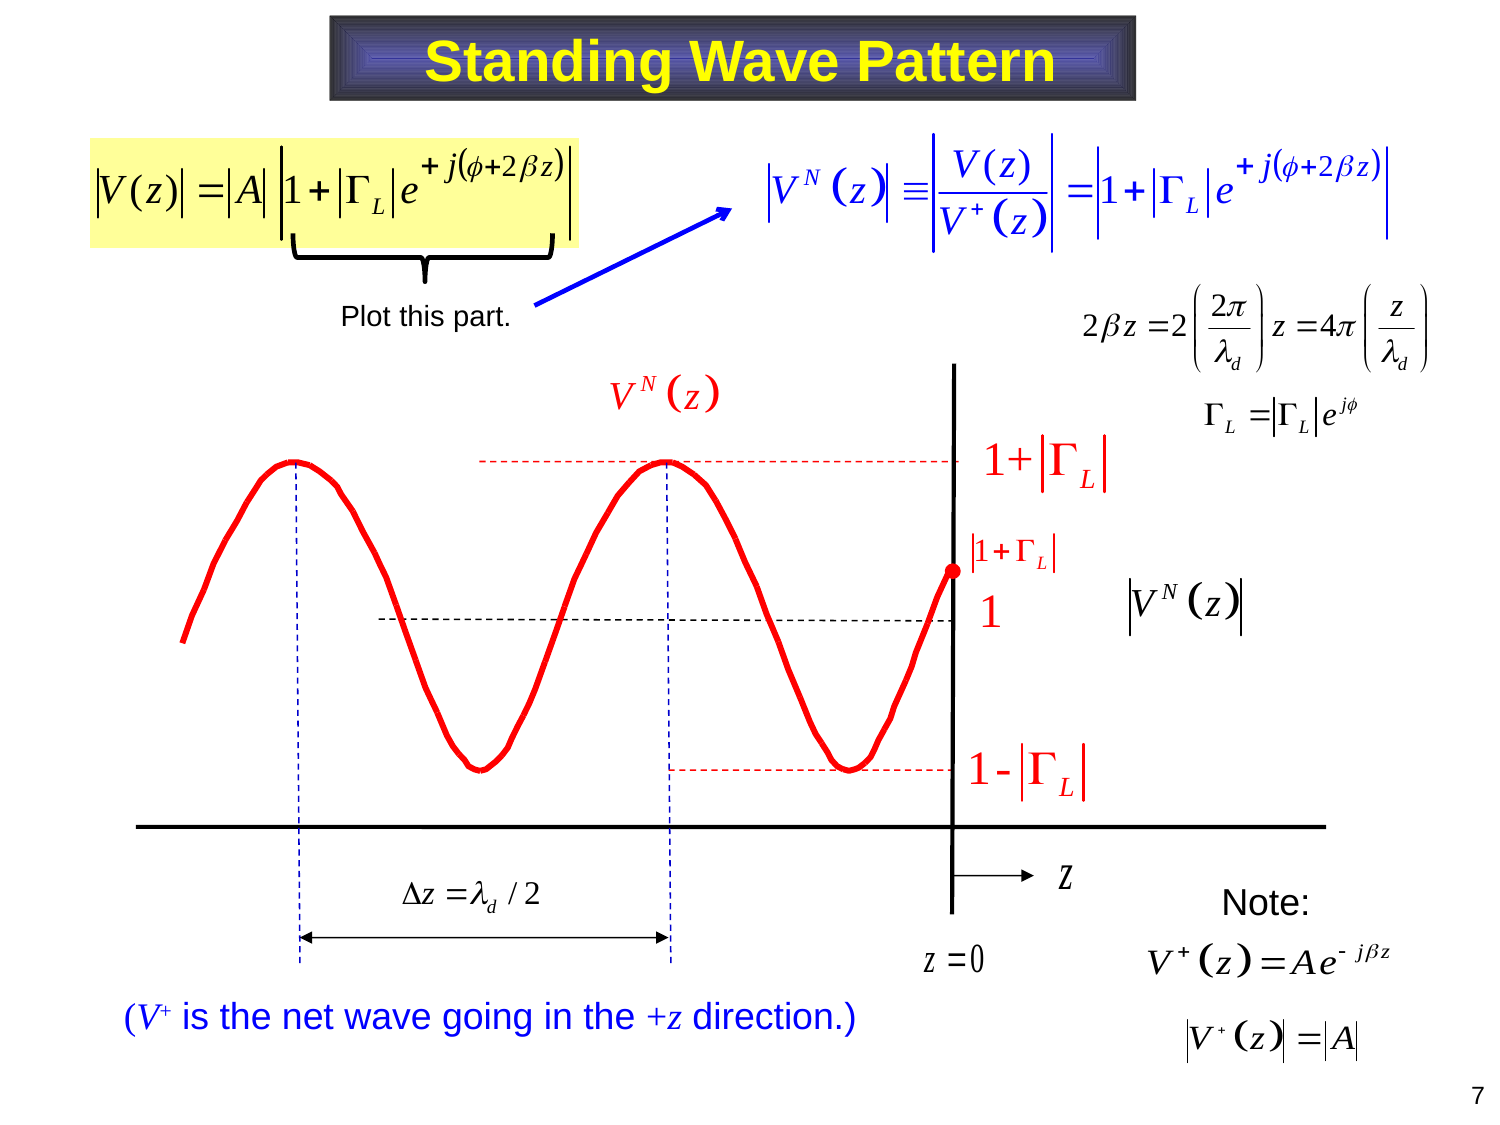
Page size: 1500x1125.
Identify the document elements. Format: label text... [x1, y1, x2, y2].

text_box [295, 257, 529, 283]
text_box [1328, 935, 1398, 996]
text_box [761, 124, 1398, 262]
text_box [1182, 1013, 1371, 1069]
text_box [89, 137, 579, 249]
text_box (V+ is the net wave going in the +z direction.) [109, 985, 872, 1045]
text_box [1198, 389, 1364, 445]
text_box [1077, 276, 1437, 381]
text_box Plot this part. [325, 290, 528, 340]
slide_number 7 [1149, 1065, 1500, 1125]
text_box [135, 363, 1327, 990]
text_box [534, 208, 733, 306]
text_box Standing Wave Pattern [329, 15, 1137, 101]
